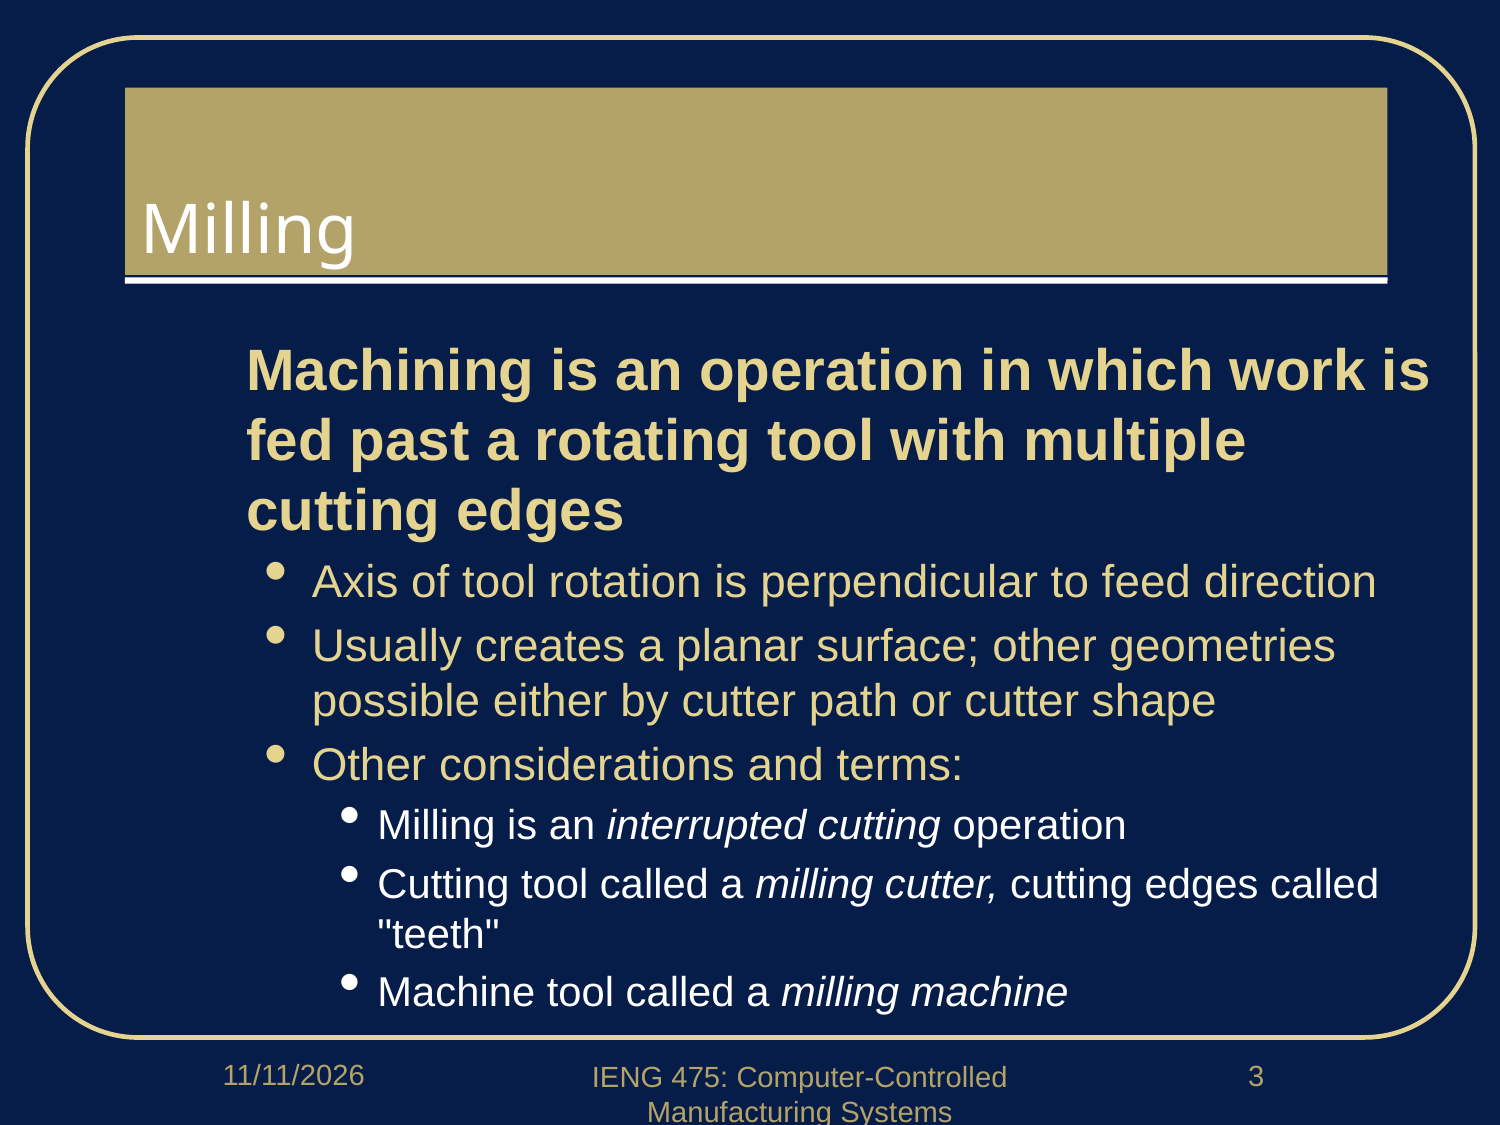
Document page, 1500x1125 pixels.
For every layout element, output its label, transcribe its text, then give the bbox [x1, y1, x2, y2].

list Machining is an operation in which work is fed past a rotating tool with multiple cutting edges Axis of tool rotation is perpendicular to feed direction Usually creates a planar surface; other geometries possible either by cutter path or cutter shape Other considerations and terms: Milling is an interrupted cutting operation Cutting tool called a milling cutter, cutting edges called "teeth" Machine tool called a milling machine [174, 324, 1450, 1050]
footer IENG 475: Computer-Controlled Manufacturing Systems [537, 1050, 1063, 1125]
title Milling [125, 87, 1388, 275]
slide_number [124, 1048, 463, 1124]
slide_number 3 [1124, 1050, 1388, 1125]
